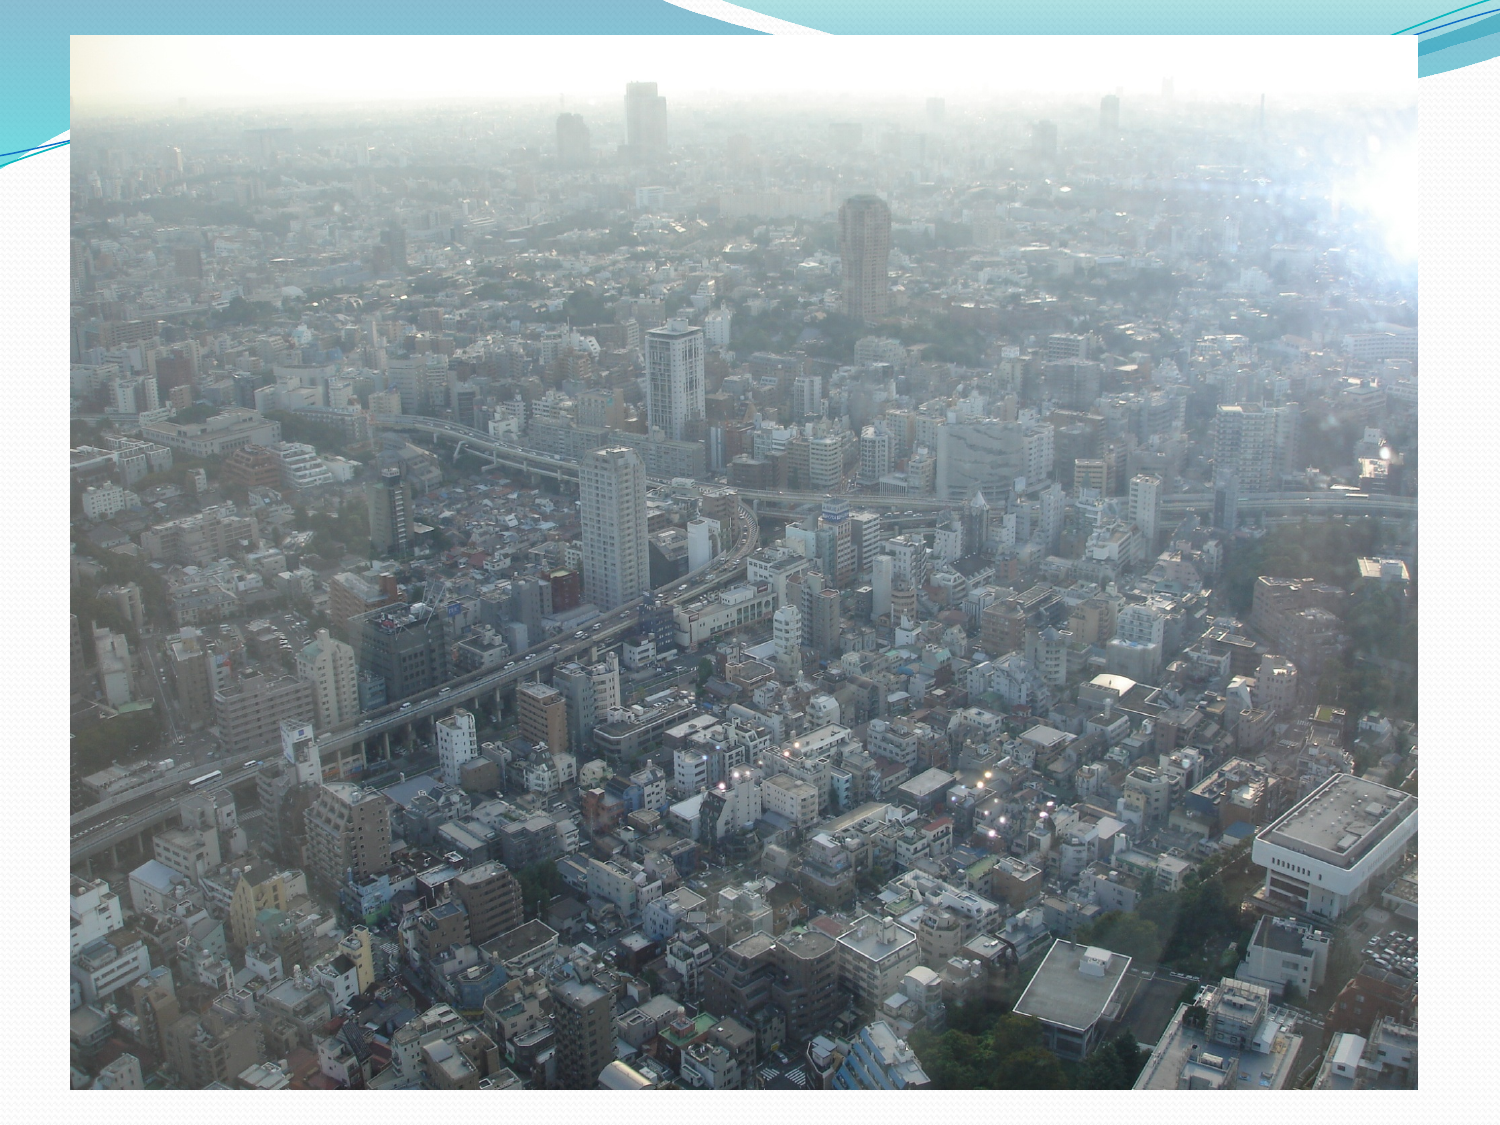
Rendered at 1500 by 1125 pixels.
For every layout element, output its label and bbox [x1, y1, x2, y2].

list [70, 34, 1419, 1091]
